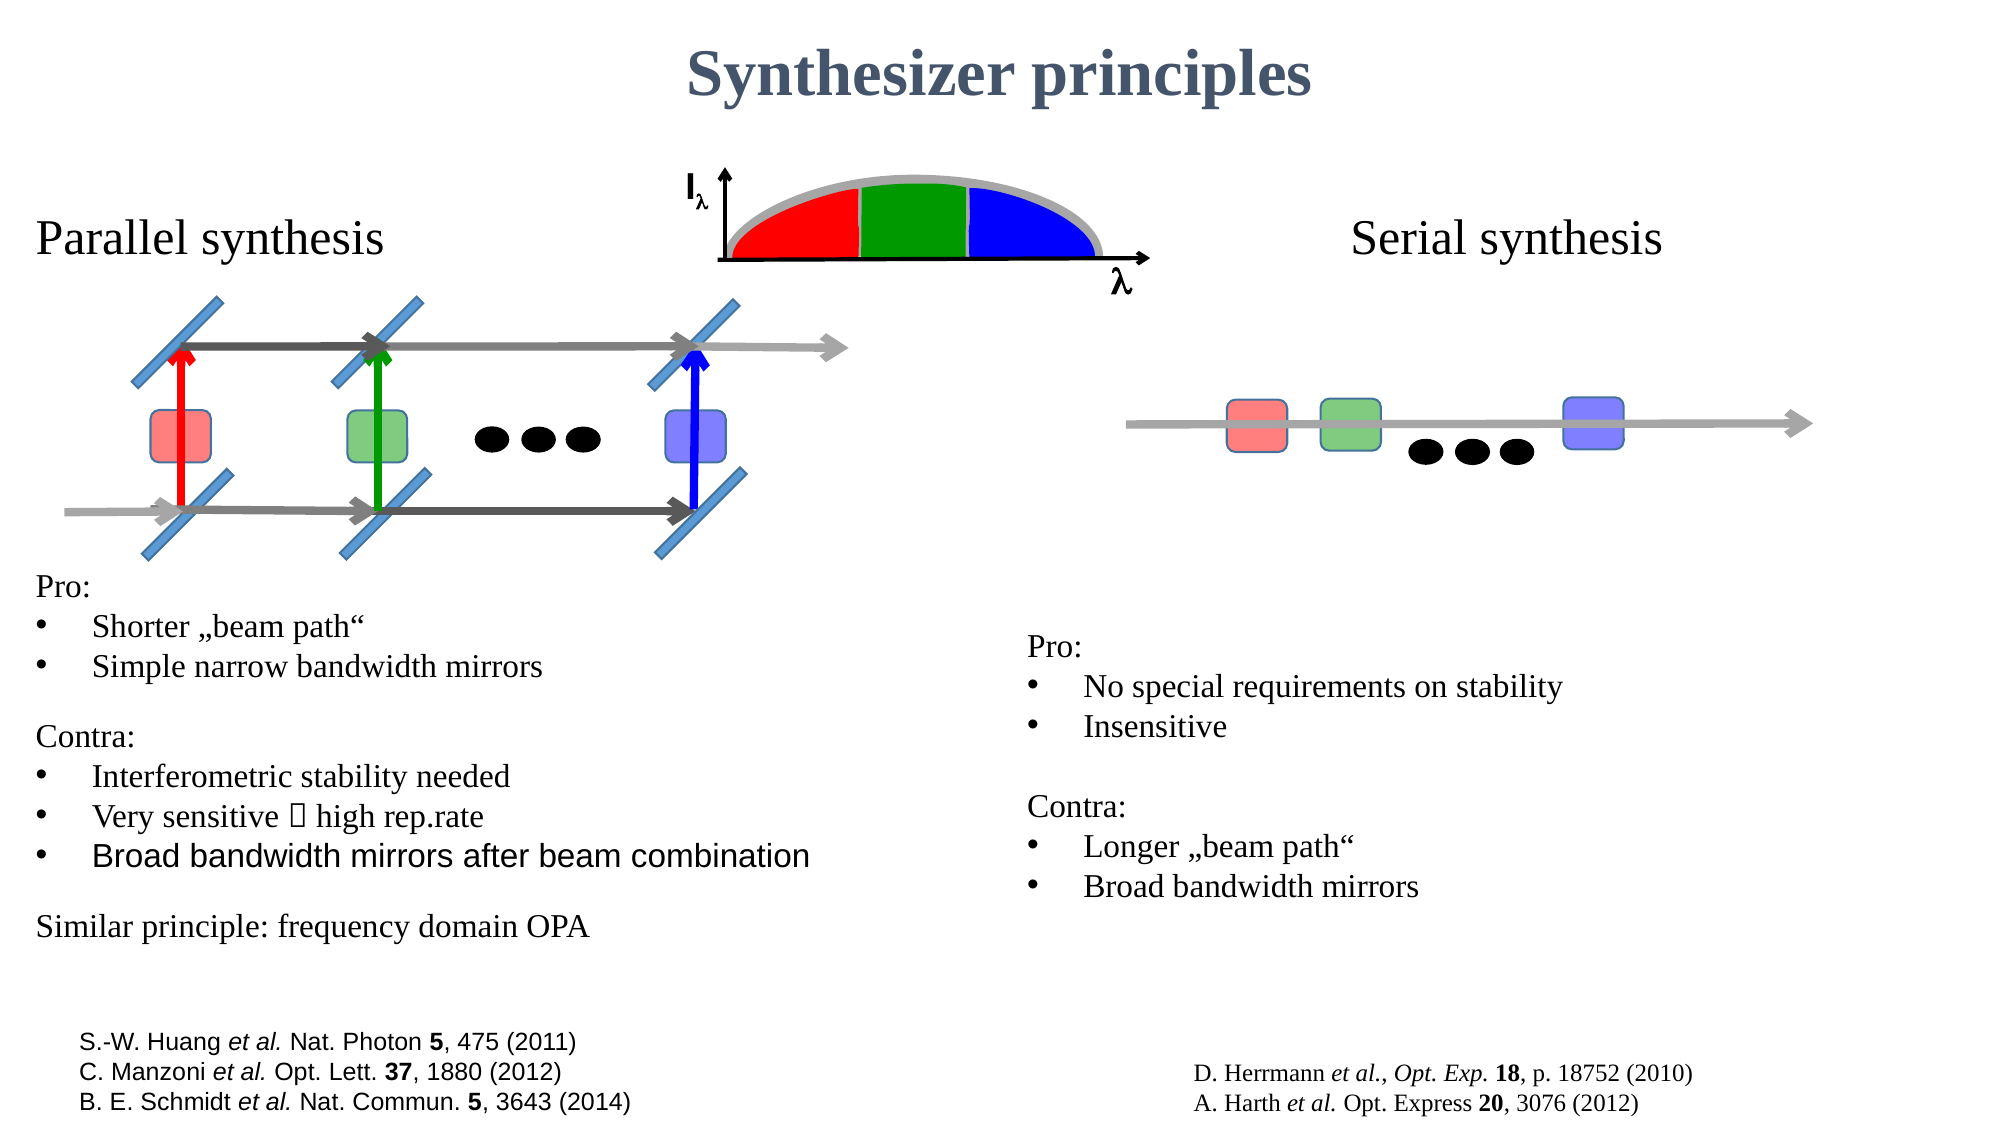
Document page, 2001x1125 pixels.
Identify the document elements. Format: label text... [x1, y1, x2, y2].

text_box D. Herrmann et al., Opt. Exp. 18, p. 18752 (2010) A. Harth et al. Opt. Express 20, 3076 (2012) [1178, 1049, 1708, 1124]
text_box Synthesizer principles [0, 0, 2000, 138]
text_box Serial synthesis Pro: No special requirements on stability Insensitive Contra: Longer „beam path“ Broad bandwidth mirrors [1012, 162, 2000, 1097]
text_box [64, 337, 849, 520]
text_box Parallel synthesis Pro: Shorter „beam path“ Simple narrow bandwidth mirrors Contra: Interferometric stability needed Very sensitive  high rep.rate Broad bandwidth mirrors after beam combination Similar principle: frequency domain OPA [20, 162, 1012, 1097]
text_box S.-W. Huang et al. Nat. Photon 5, 475 (2011) C. Manzoni et al. Opt. Lett. 37, 1880 (2012) B. E. Schmidt et al. Nat. Commun. 5, 3643 (2014) [64, 1018, 950, 1123]
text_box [1125, 397, 1814, 466]
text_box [660, 154, 1156, 310]
